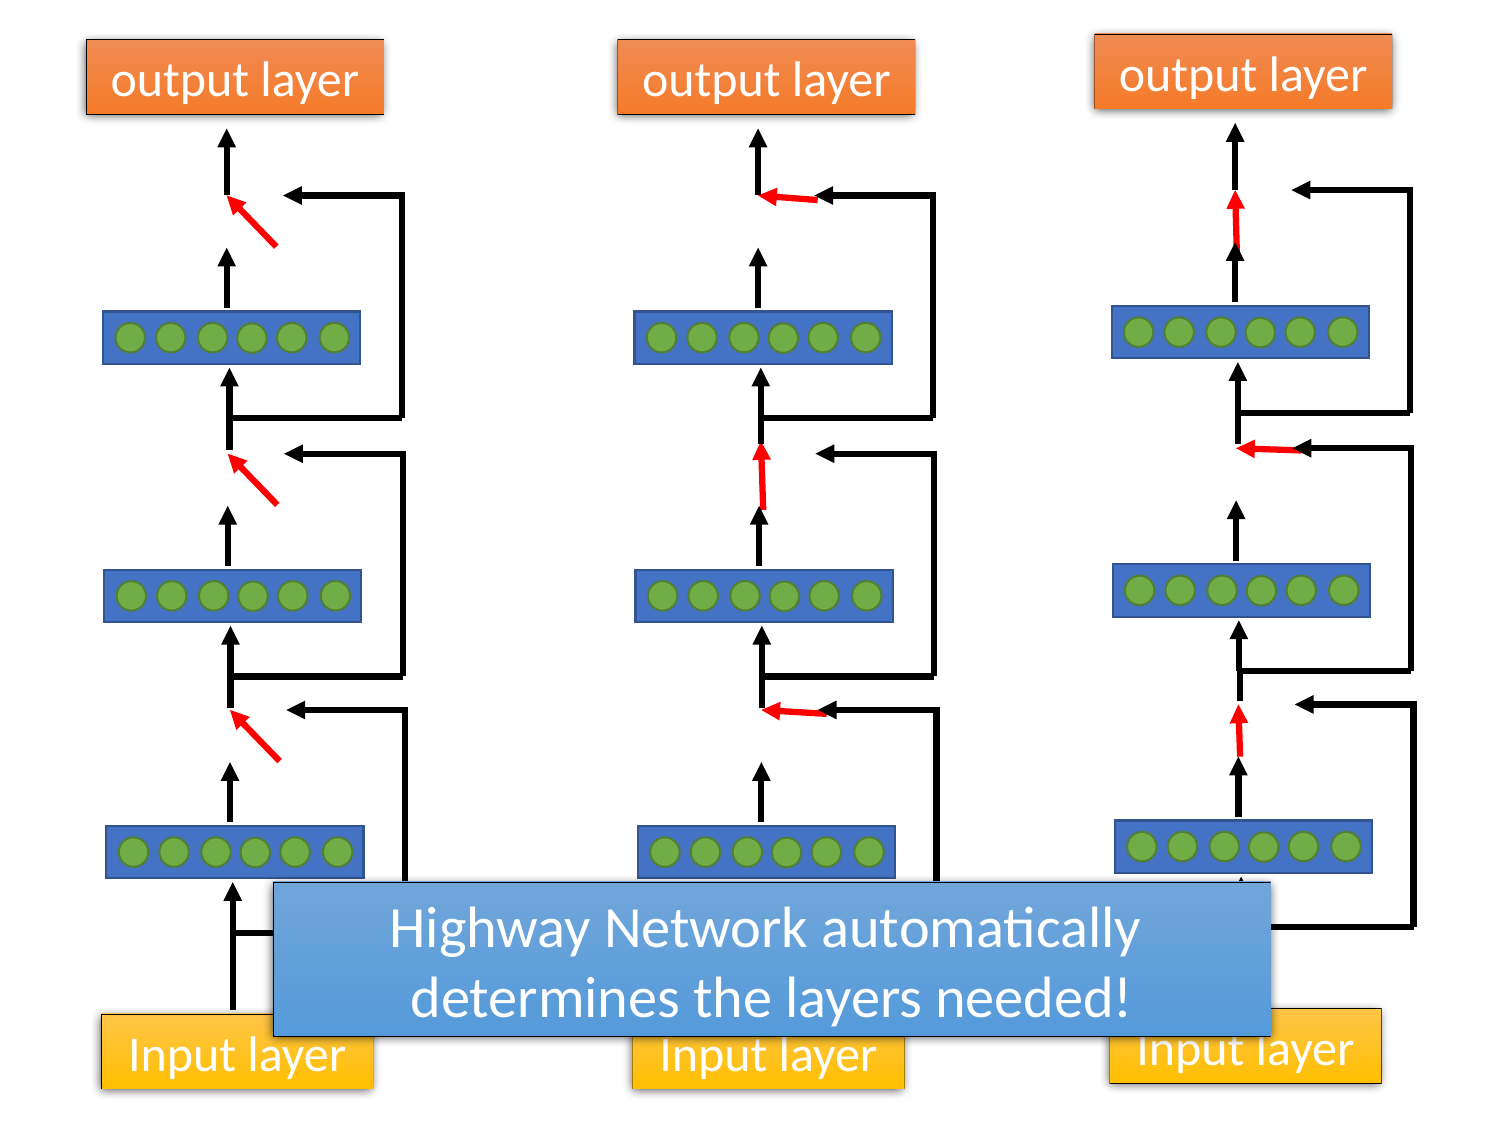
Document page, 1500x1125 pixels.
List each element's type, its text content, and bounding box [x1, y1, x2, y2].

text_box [1111, 305, 1369, 359]
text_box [758, 195, 818, 201]
text_box Input layer [101, 1013, 374, 1089]
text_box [761, 709, 827, 714]
text_box Input layer [1109, 1008, 1382, 1084]
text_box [1112, 564, 1370, 617]
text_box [760, 440, 764, 510]
text_box output layer [86, 39, 384, 115]
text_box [1114, 820, 1372, 873]
text_box Input layer [632, 1047, 905, 1089]
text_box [637, 825, 895, 879]
text_box Highway Network automatically determines the layers needed! [272, 881, 1271, 1037]
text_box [103, 192, 402, 450]
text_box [635, 569, 893, 623]
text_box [634, 311, 892, 364]
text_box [106, 706, 406, 1011]
text_box output layer [617, 39, 916, 115]
text_box output layer [1094, 33, 1393, 109]
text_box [104, 450, 403, 708]
